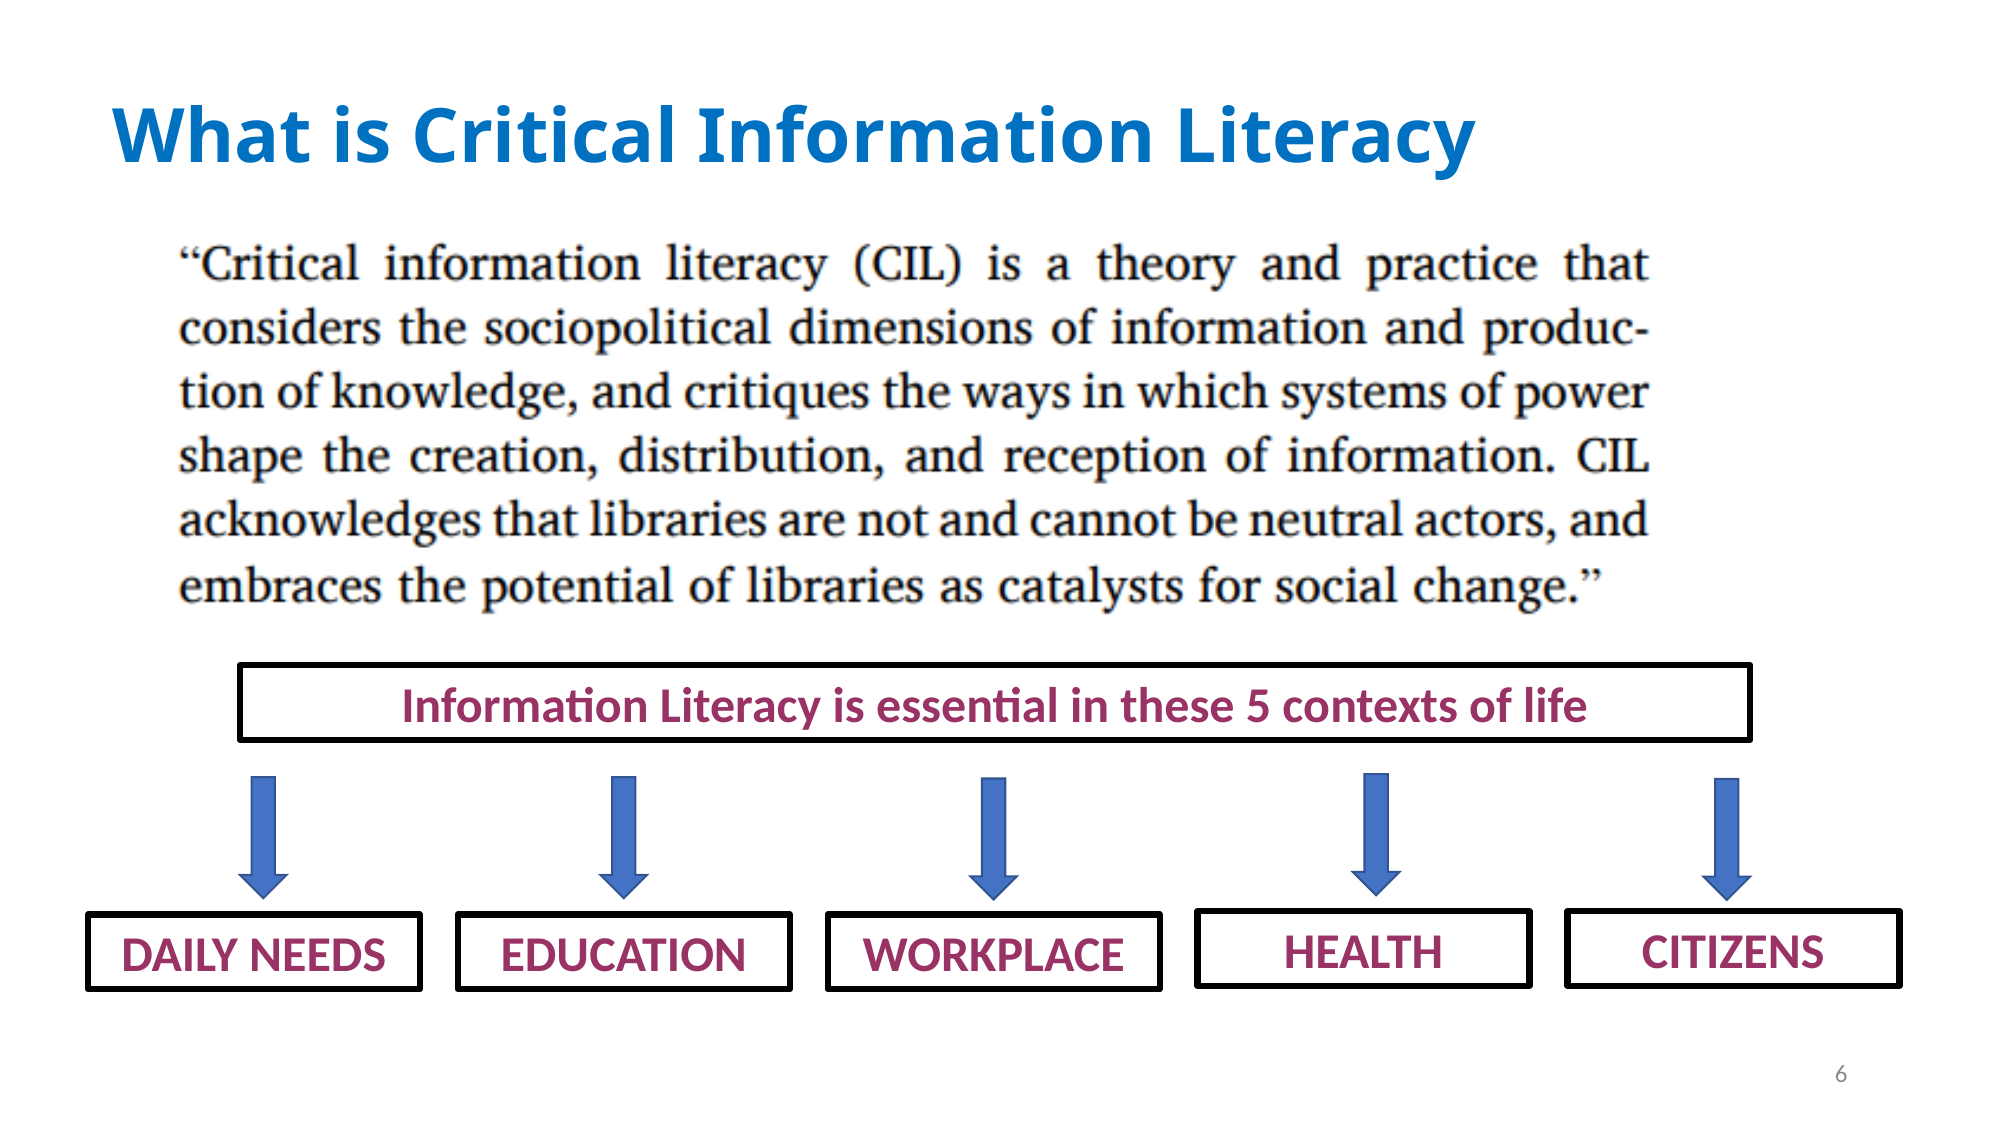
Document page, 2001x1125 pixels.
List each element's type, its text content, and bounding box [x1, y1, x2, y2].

text_box [597, 776, 650, 900]
text_box Information Literacy is essential in these 5 contexts of life [240, 665, 1751, 740]
slide_number 6 [1412, 1042, 1863, 1103]
text_box [237, 776, 290, 900]
text_box HEALTH [1197, 911, 1530, 986]
picture [125, 221, 1704, 631]
text_box [967, 777, 1020, 902]
text_box [1350, 773, 1402, 897]
text_box [1701, 777, 1753, 902]
text_box DAILY NEEDS [87, 914, 420, 990]
text_box EDUCATION [457, 914, 790, 990]
text_box CITIZENS [1567, 911, 1900, 986]
text_box What is Critical Information Literacy [98, 80, 1669, 240]
text_box WORKPLACE [827, 914, 1160, 990]
